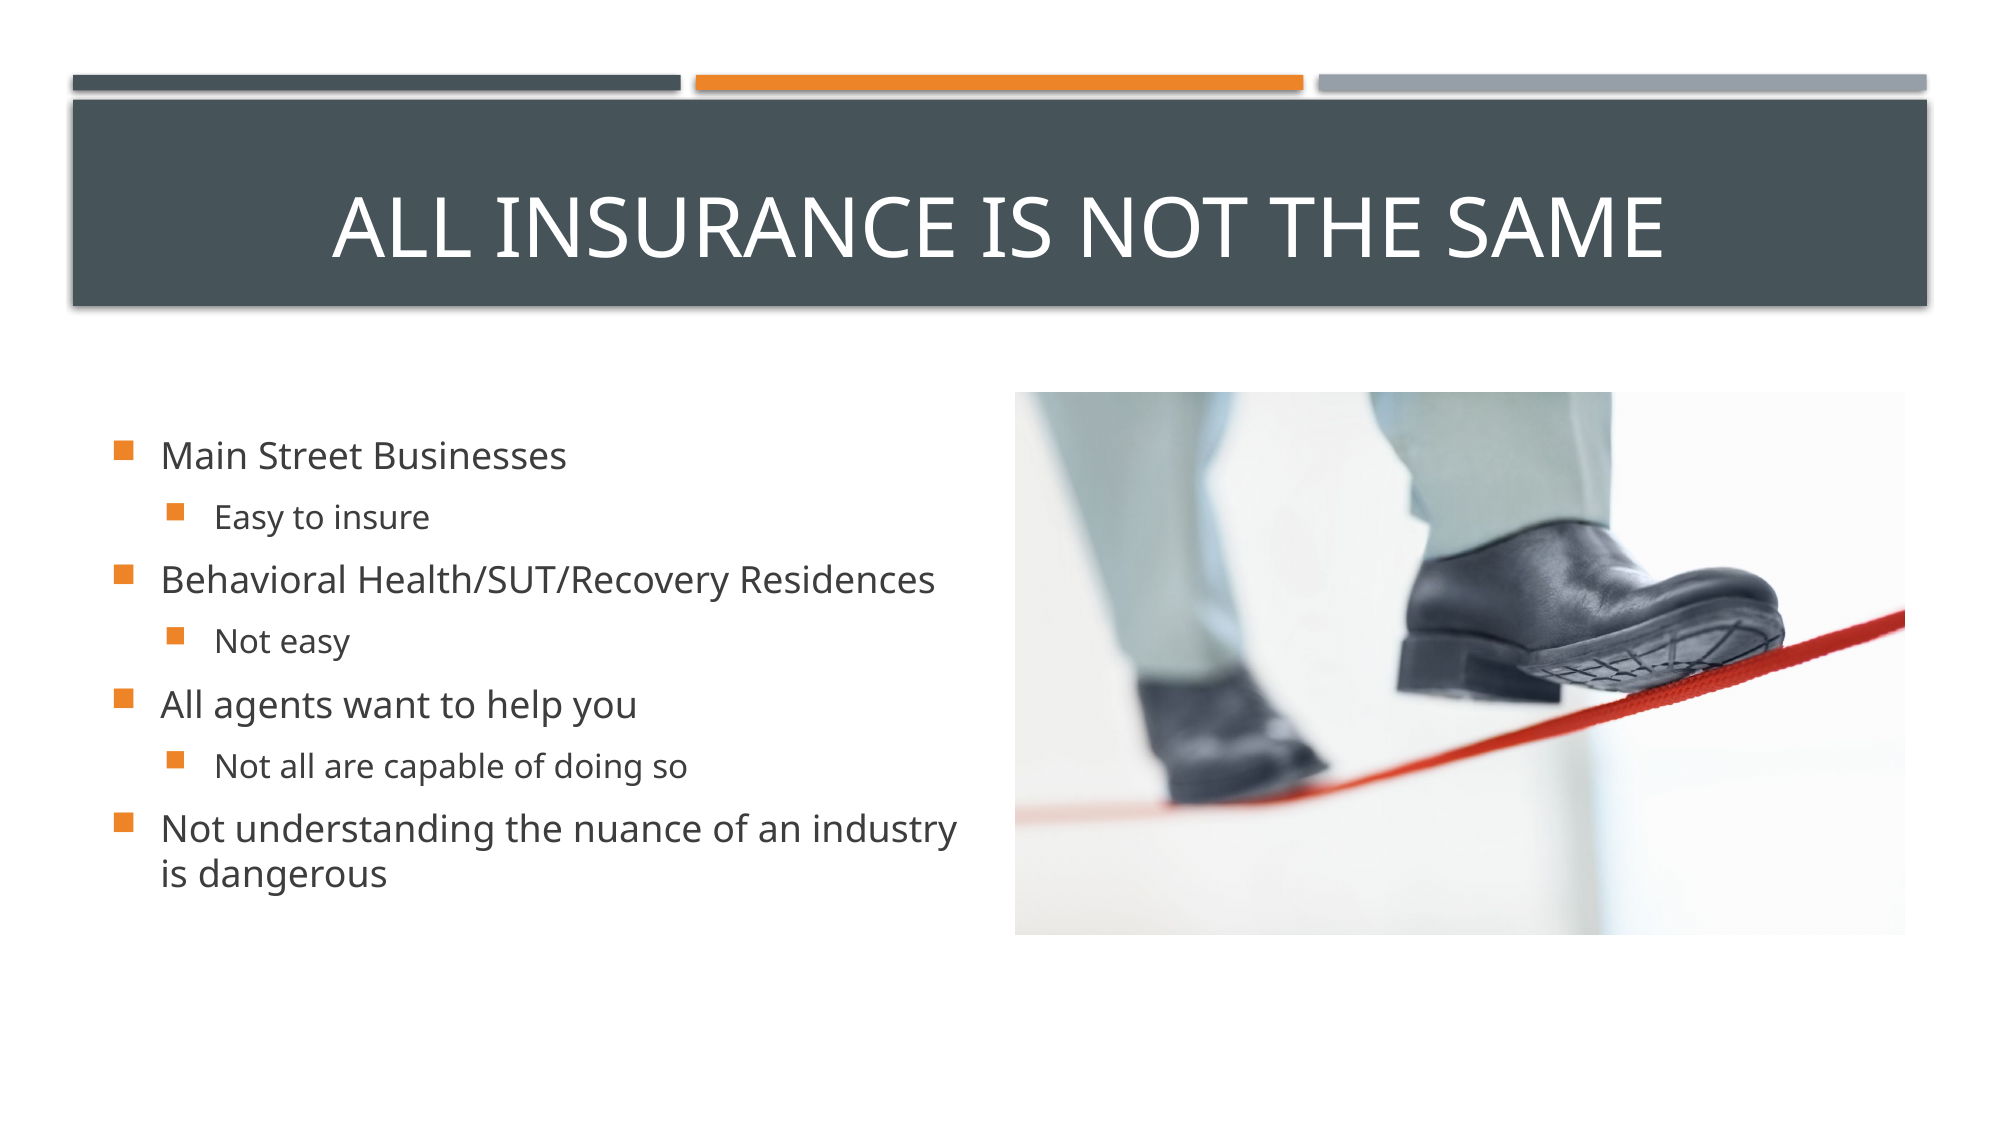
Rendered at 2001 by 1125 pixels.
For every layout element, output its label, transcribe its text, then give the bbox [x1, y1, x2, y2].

title All Insurance is not the same [95, 119, 1905, 282]
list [1014, 392, 1906, 935]
list Main Street Businesses Easy to insure Behavioral Health/SUT/Recovery Residences Not easy All agents want to help you Not all are capable of doing so Not understanding the nuance of an industry is dangerous [95, 365, 985, 962]
